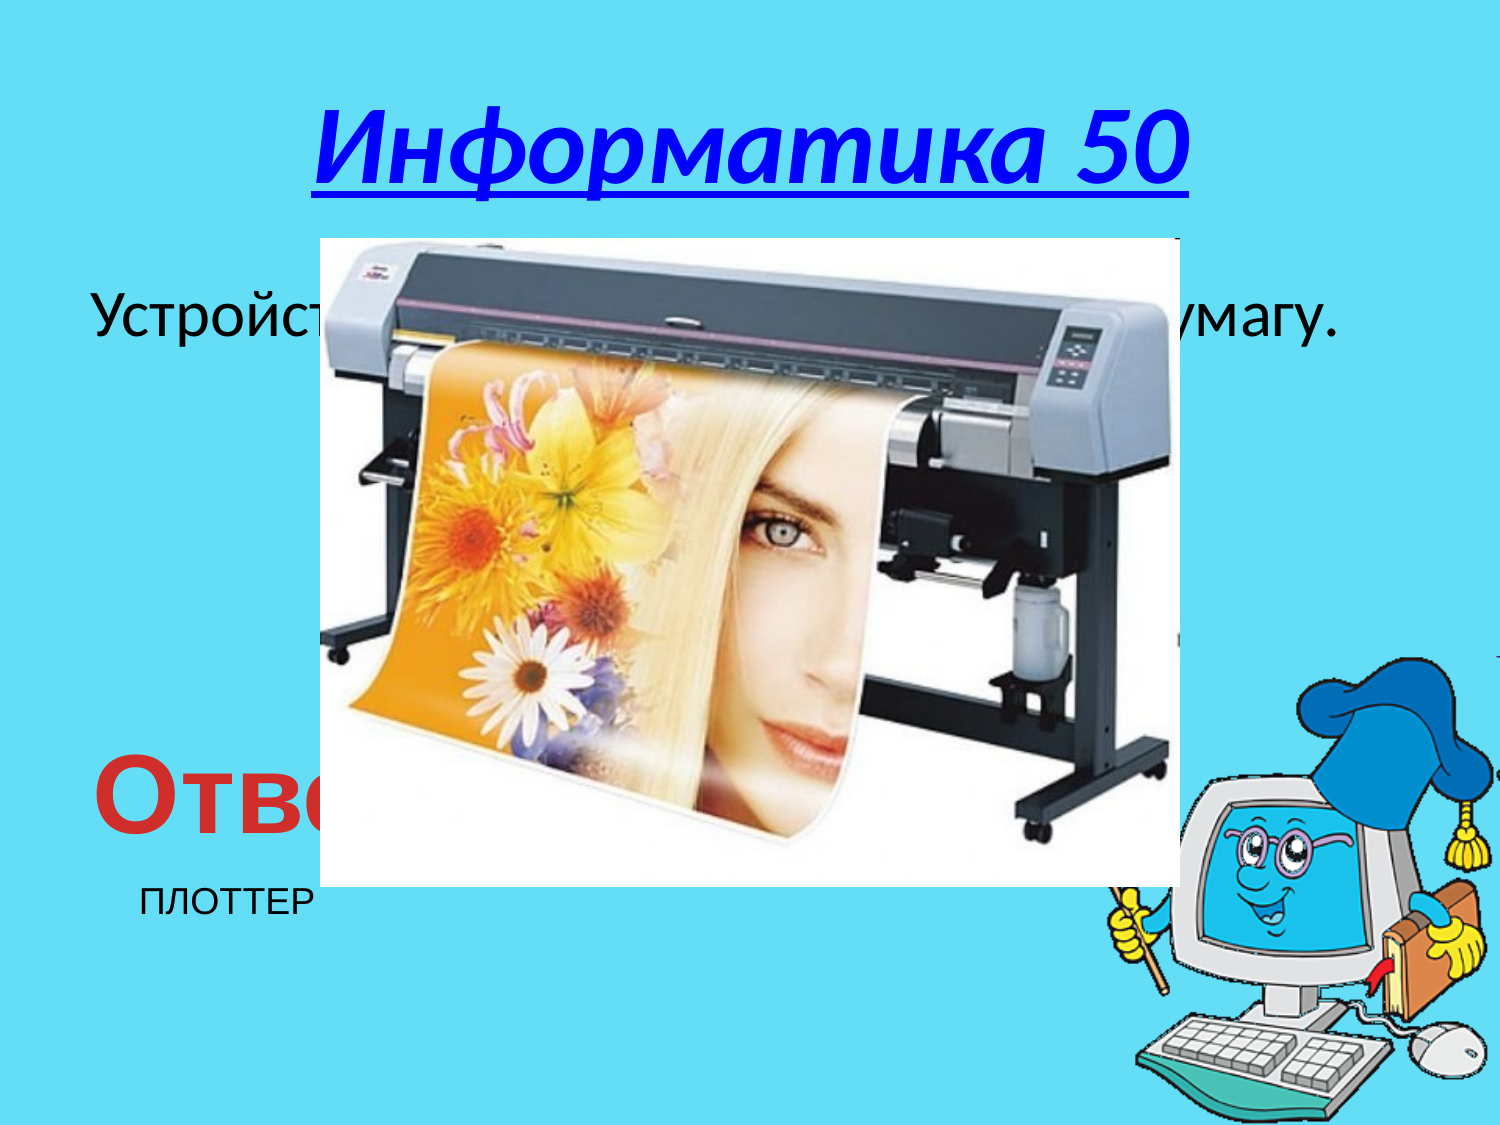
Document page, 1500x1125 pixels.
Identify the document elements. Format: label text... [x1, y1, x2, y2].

text_box Ответ: [0, 713, 314, 864]
list Устройство для вывода чертежей на бумагу. [1183, 262, 1426, 654]
text_box ПЛОТТЕР [123, 869, 1010, 930]
list Устройство для вывода чертежей на бумагу. [74, 262, 314, 713]
title Информатика 50 [74, 44, 1426, 233]
picture [319, 237, 1500, 1125]
